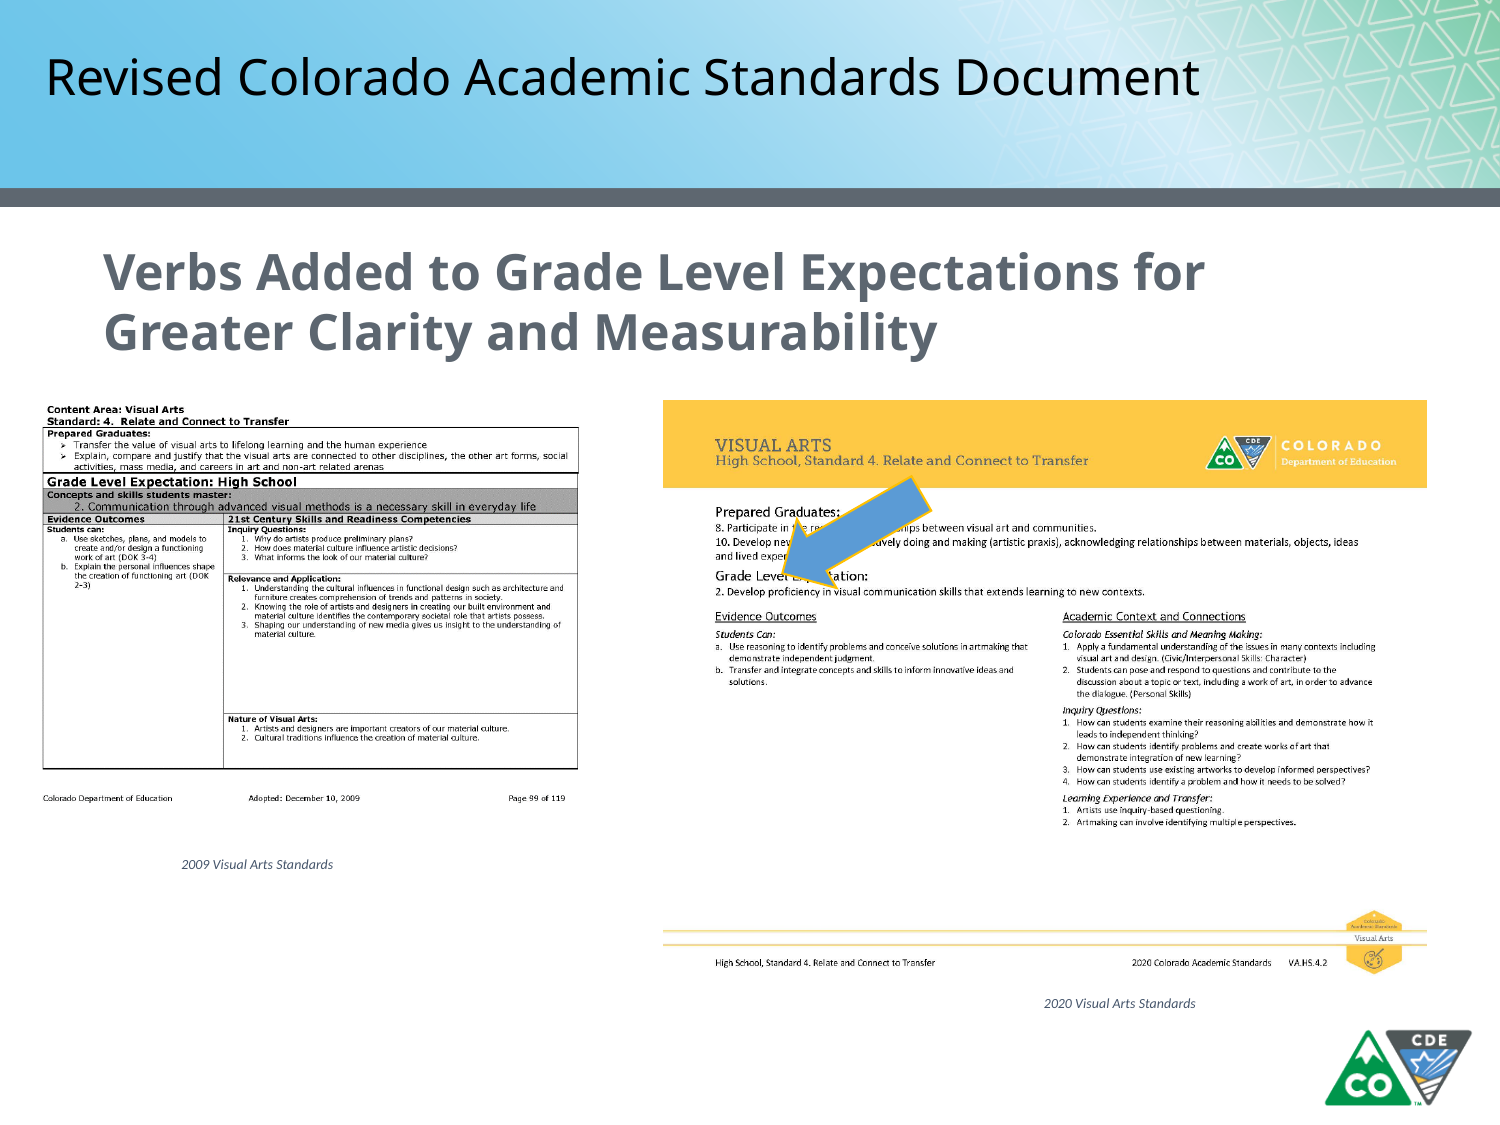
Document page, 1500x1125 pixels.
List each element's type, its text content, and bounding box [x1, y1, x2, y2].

picture [38, 400, 585, 805]
title Revised Colorado Academic Standards Document [45, 45, 1339, 162]
text_box 2009 Visual Arts Standards [69, 855, 446, 873]
picture [0, 0, 1500, 207]
text_box 2020 Visual Arts Standards [898, 994, 1342, 1012]
picture [1312, 1021, 1482, 1113]
picture [663, 400, 1427, 991]
list Verbs Added to Grade Level Expectations for Greater Clarity and Measurability [103, 239, 1397, 401]
